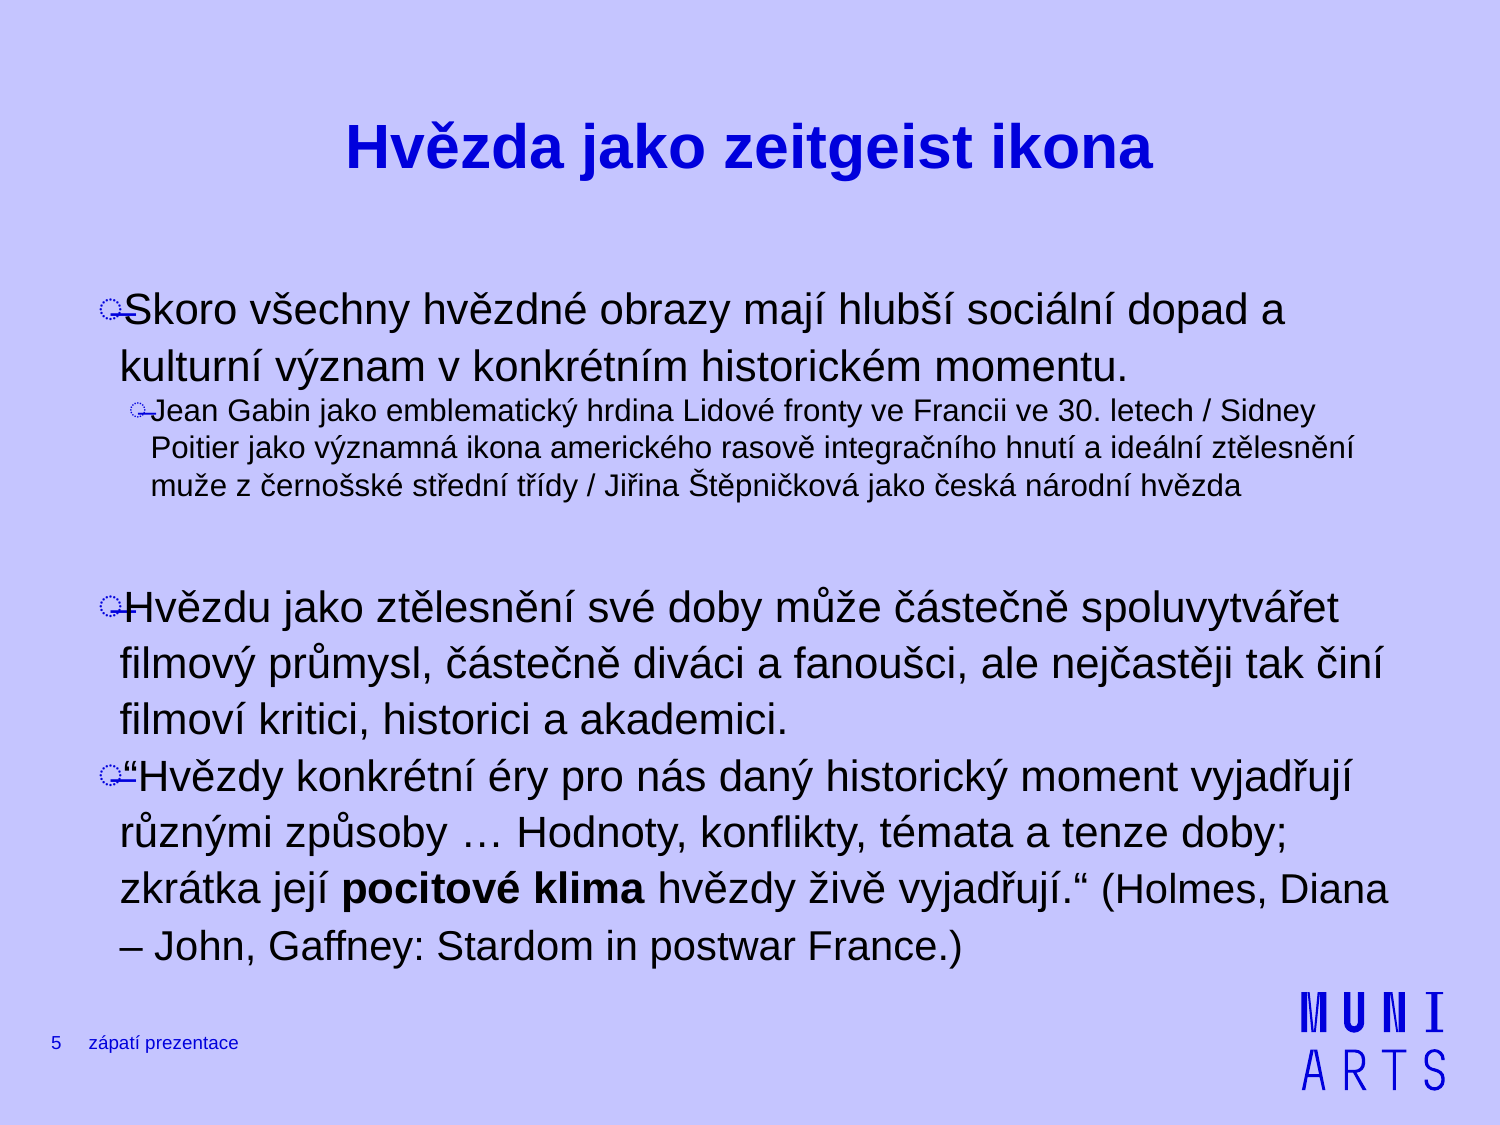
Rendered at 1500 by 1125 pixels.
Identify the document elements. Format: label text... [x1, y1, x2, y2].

slide_number 5 [50, 1021, 82, 1063]
list Skoro všechny hvězdné obrazy mají hlubší sociální dopad a kulturní význam v konkrétním historickém momentu. Jean Gabin jako emblematický hrdina Lidové fronty ve Francii ve 30. letech / Sidney Poitier jako významná ikona amerického rasově integračního hnutí a ideální ztělesnění muže z černošské střední třídy / Jiřina Štěpničková jako česká národní hvězda Hvězdu jako ztělesnění své doby může částečně spoluvytvářet filmový průmysl, částečně diváci a fanoušci, ale nejčastěji tak činí filmoví kritici, historici a akademici. “Hvězdy konkrétní éry pro nás daný historický moment vyjadřují různými způsoby … Hodnoty, konflikty, témata a tenze doby; zkrátka její pocitové klima hvězdy živě vyjadřují.“ (Holmes, Diana – John, Gaffney: Stardom in postwar France.) [88, 277, 1412, 957]
footer zápatí prezentace [88, 1021, 1063, 1063]
title Hvězda jako zeitgeist ikona [88, 118, 1412, 193]
